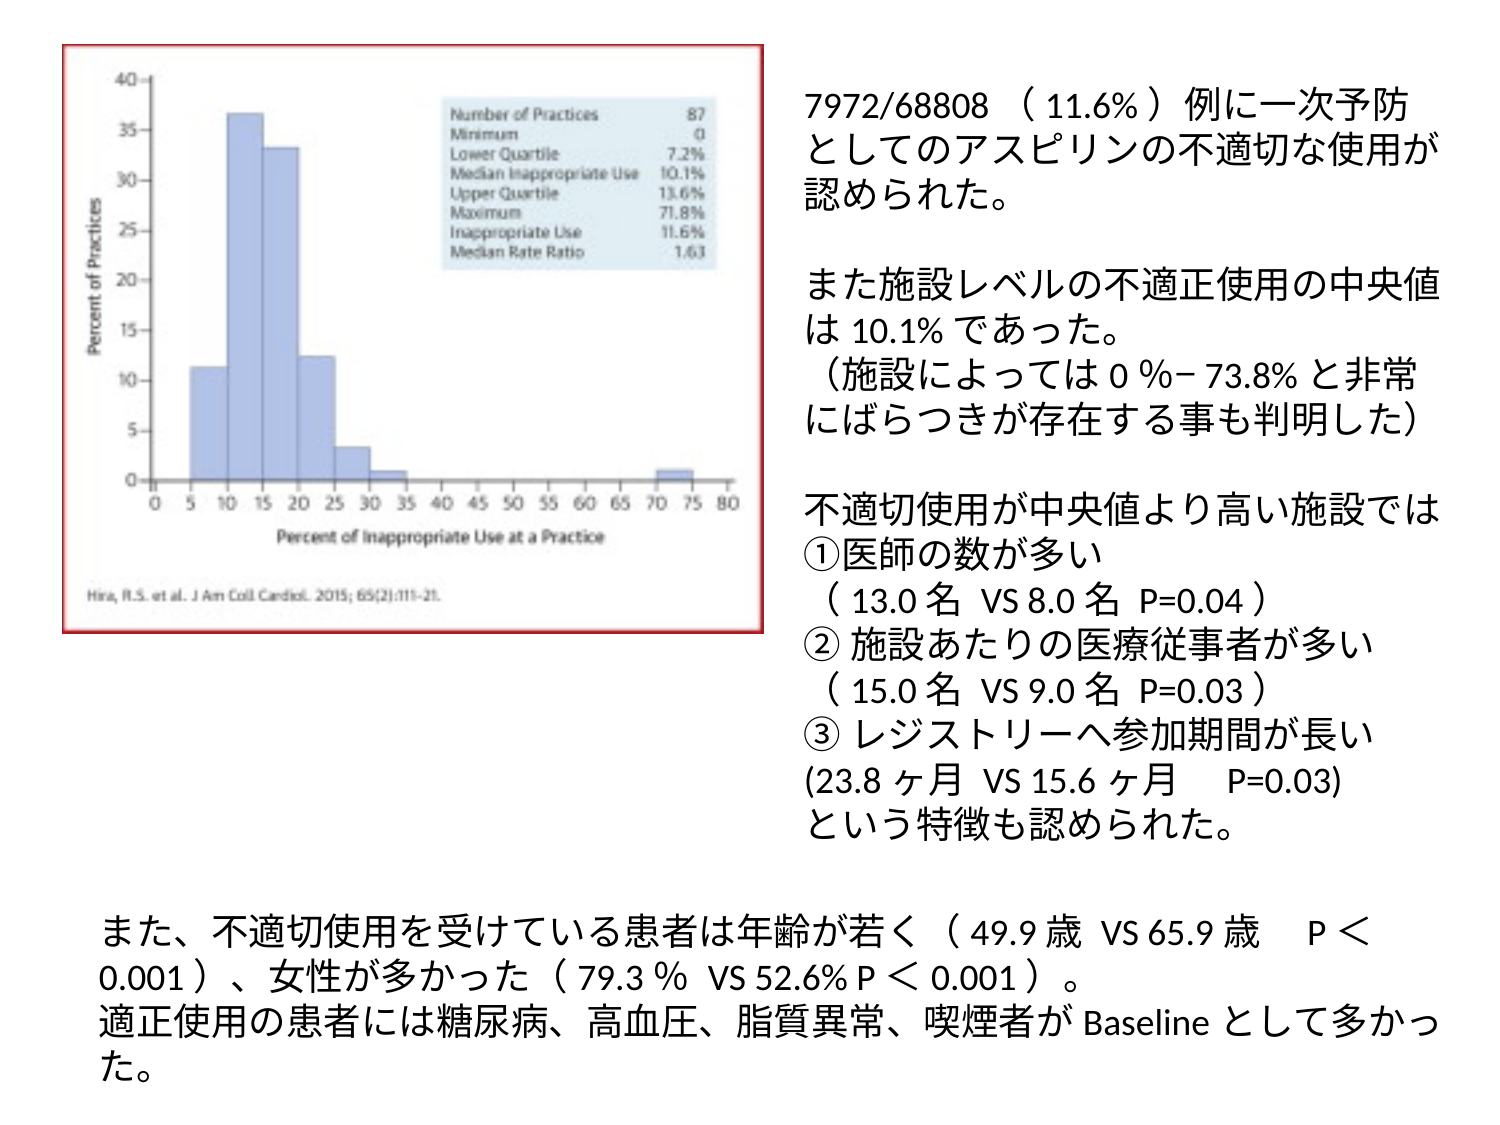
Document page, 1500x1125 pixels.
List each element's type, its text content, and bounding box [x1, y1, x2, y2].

text_box また、不適切使用を受けている患者は年齢が若く（49.9歳 VS 65.9歳 P＜0.001）、女性が多かった（79.3％ VS 52.6% P＜0.001）。 適正使用の患者には糖尿病、高血圧、脂質異常、喫煙者がBaselineとして多かった。 [84, 900, 1478, 1096]
text_box 7972/68808（11.6%）例に一次予防としてのアスピリンの不適切な使用が認められた。 また施設レベルの不適正使用の中央値は10.1%であった。 （施設によっては0％−73.8%と非常にばらつきが存在する事も判明した） 不適切使用が中央値より高い施設では①医師の数が多い （13.0名 VS 8.0名 P=0.04） ②施設あたりの医療従事者が多い （15.0名 VS 9.0名 P=0.03） ③レジストリーへ参加期間が長い (23.8ヶ月 VS 15.6ヶ月 P=0.03) という特徴も認められた。 [789, 73, 1461, 854]
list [50, 44, 775, 634]
